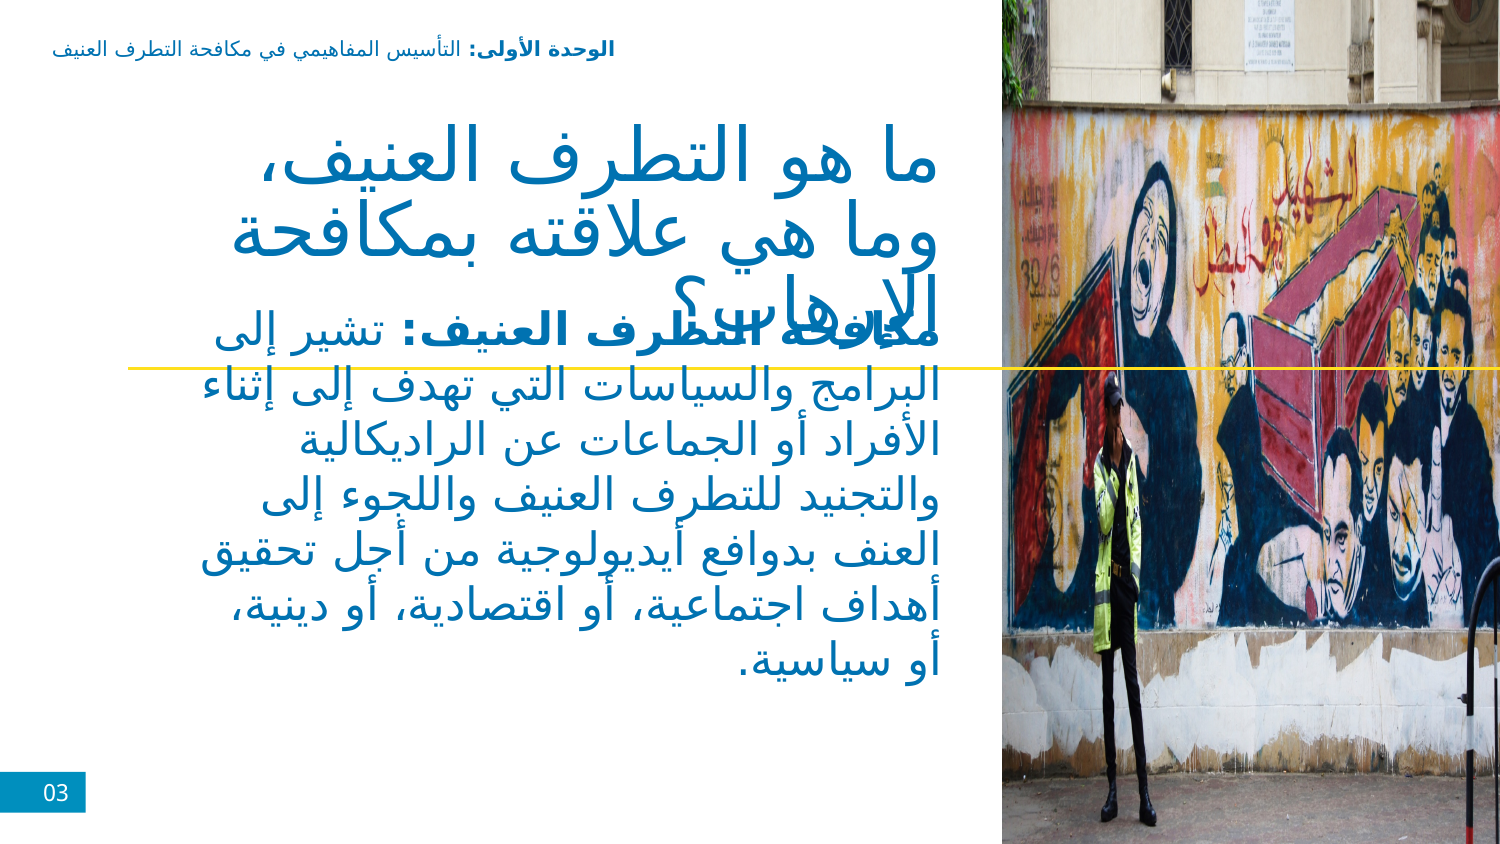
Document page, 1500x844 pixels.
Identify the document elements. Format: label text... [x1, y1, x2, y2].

text_box الوحدة الأولى: التأسيس المفاهيمي في مكافحة التطرف العنيف [37, 28, 674, 52]
text_box مكافحة التطرف العنيف: تشير إلى البرامج والسياسات التي تهدف إلى إثناء الأفراد أو الجماعات عن الراديكالية والتجنيد للتطرف العنيف واللجوء إلى العنف بدوافع أيديولوجية من أجل تحقيق أهداف اجتماعية، أو اقتصادية، أو دينية، أو سياسية. [189, 299, 943, 367]
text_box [0, 771, 86, 813]
text_box ما هو التطرف العنيف، وما هي علاقته بمكافحة الإرهاب؟ [205, 121, 943, 299]
picture [1002, 369, 1500, 844]
text_box مكافحة التطرف العنيف: تشير إلى البرامج والسياسات التي تهدف إلى إثناء الأفراد أو الجماعات عن الراديكالية والتجنيد للتطرف العنيف واللجوء إلى العنف بدوافع أيديولوجية من أجل تحقيق أهداف اجتماعية، أو اقتصادية، أو دينية، أو سياسية. [189, 376, 943, 685]
picture [1002, 0, 1500, 367]
